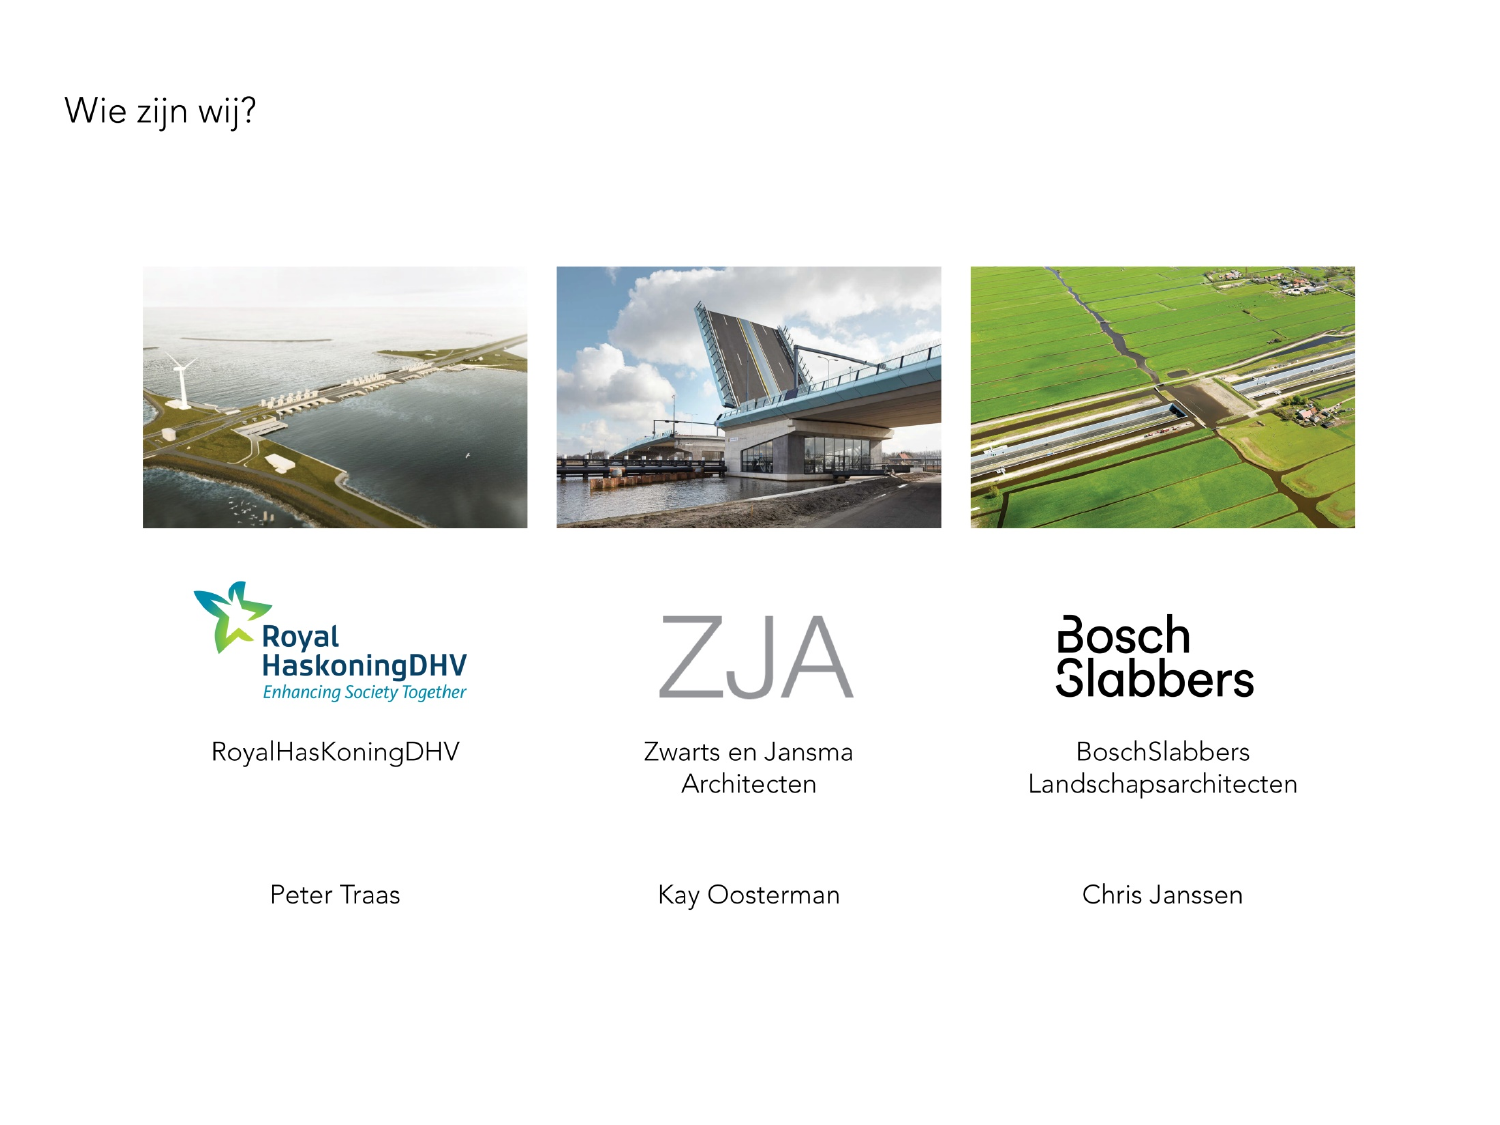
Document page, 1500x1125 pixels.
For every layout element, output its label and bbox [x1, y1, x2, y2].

list [0, 31, 1500, 1093]
